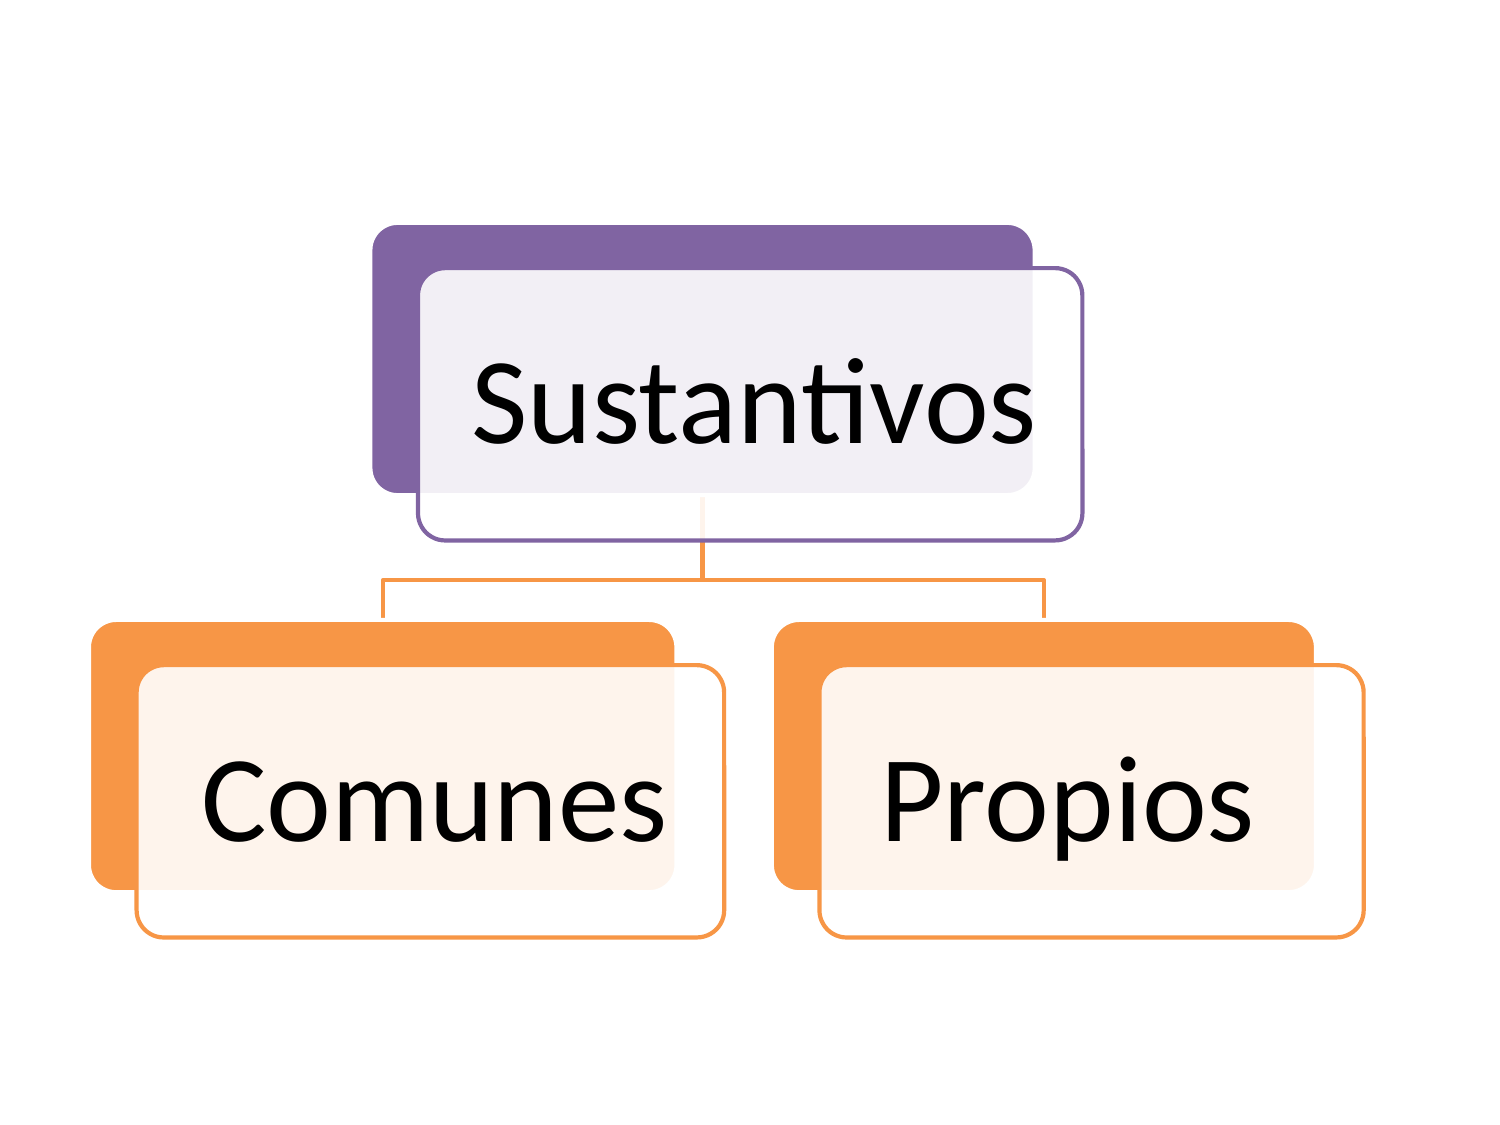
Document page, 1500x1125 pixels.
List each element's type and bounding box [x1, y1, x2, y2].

text_box [88, 101, 1365, 1059]
